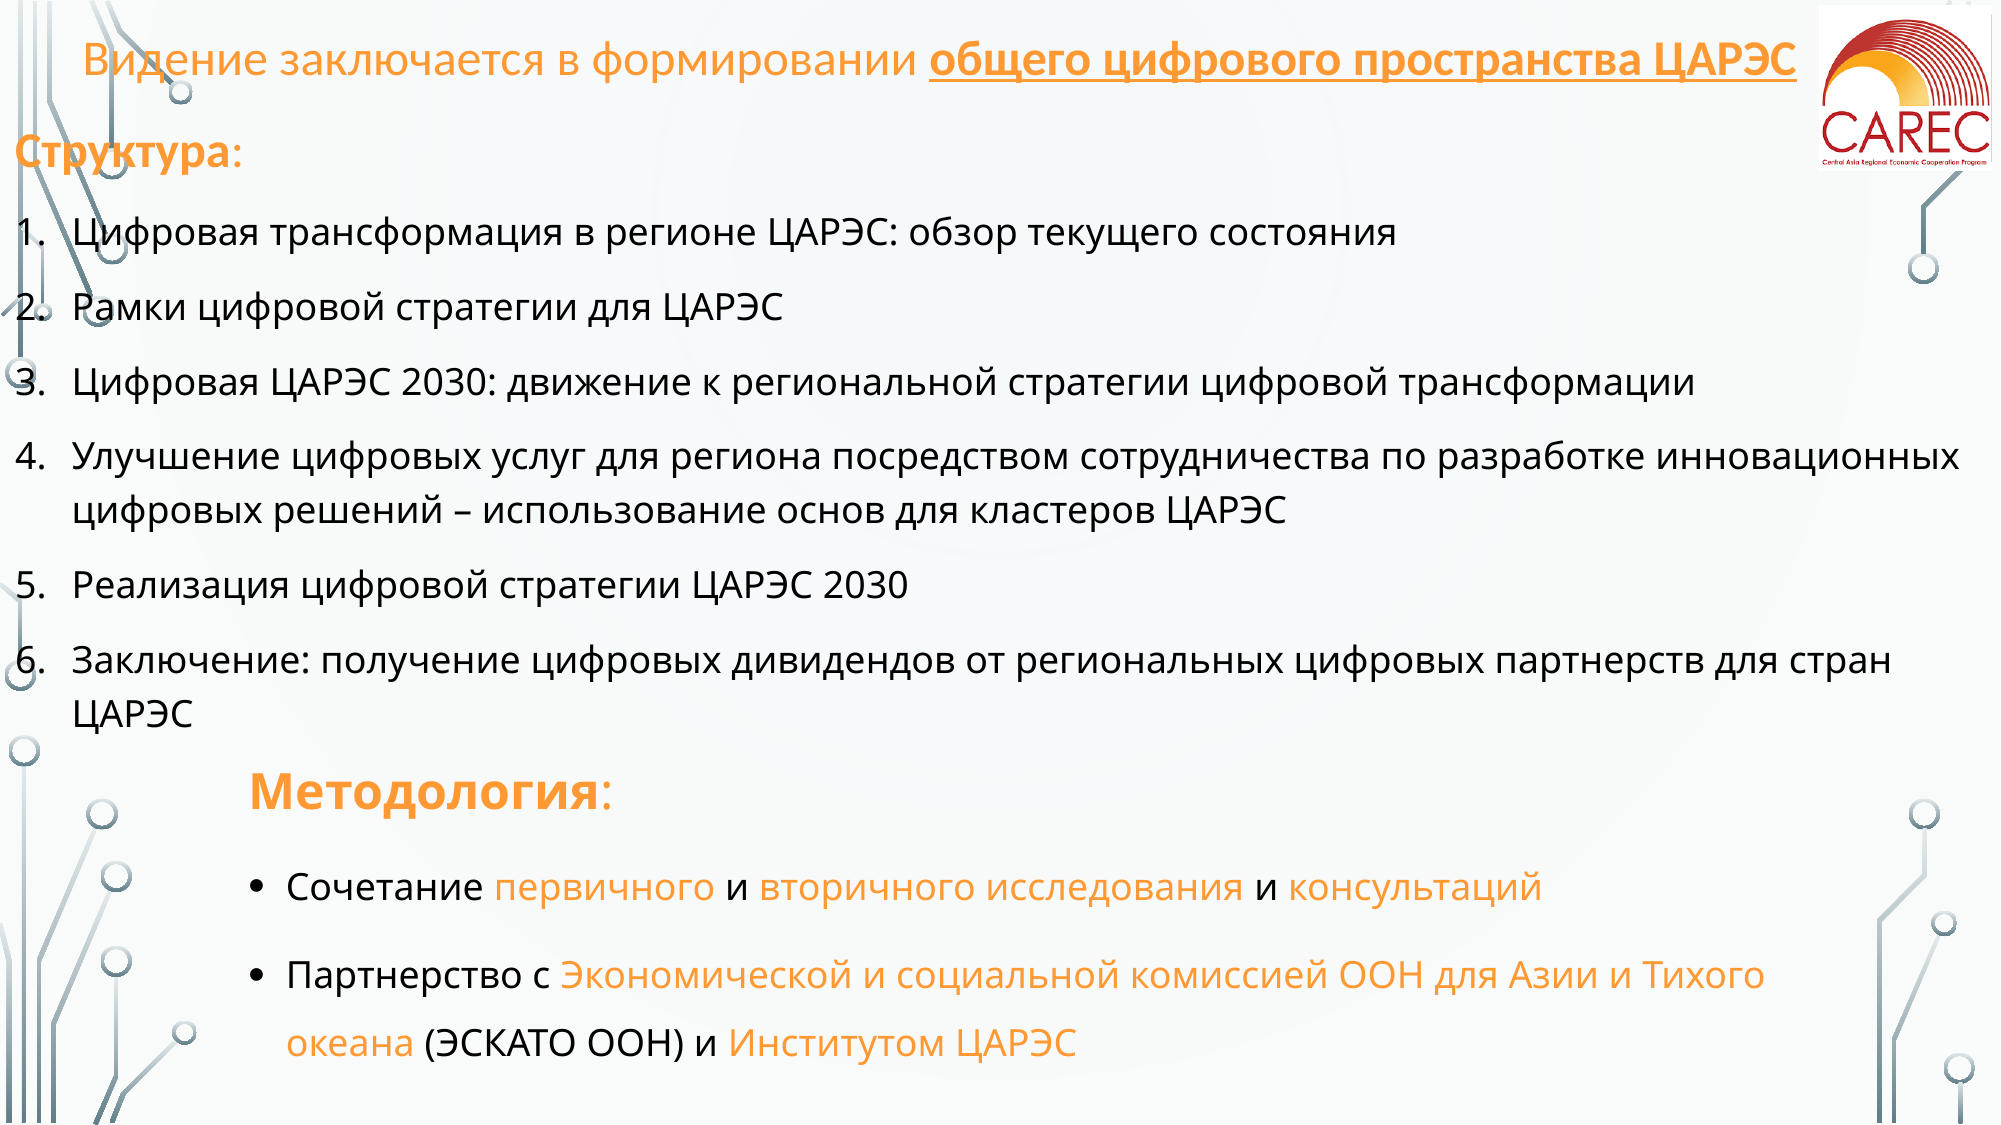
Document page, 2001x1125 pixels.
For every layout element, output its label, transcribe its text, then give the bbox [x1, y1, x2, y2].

text_box Видение заключается в формировании общего цифрового пространства ЦАРЭС Структура: Цифровая трансформация в регионе ЦАРЭС: обзор текущего состояния Рамки цифровой стратегии для ЦАРЭС Цифровая ЦАРЭС 2030: движение к региональной стратегии цифровой трансформации Улучшение цифровых услуг для региона посредством сотрудничества по разработке инновационных цифровых решений – использование основ для кластеров ЦАРЭС Реализация цифровой стратегии ЦАРЭС 2030 Заключение: получение цифровых дивидендов от региональных цифровых партнерств для стран ЦАРЭС [0, 5, 2000, 742]
picture [1819, 5, 1992, 171]
text_box Методология: Сочетание первичного и вторичного исследования и консультаций Партнерство с Экономической и социальной комиссией ООН для Азии и Тихого океана (ЭСКАТО ООН) и Институтом ЦАРЭС [233, 722, 1799, 1125]
